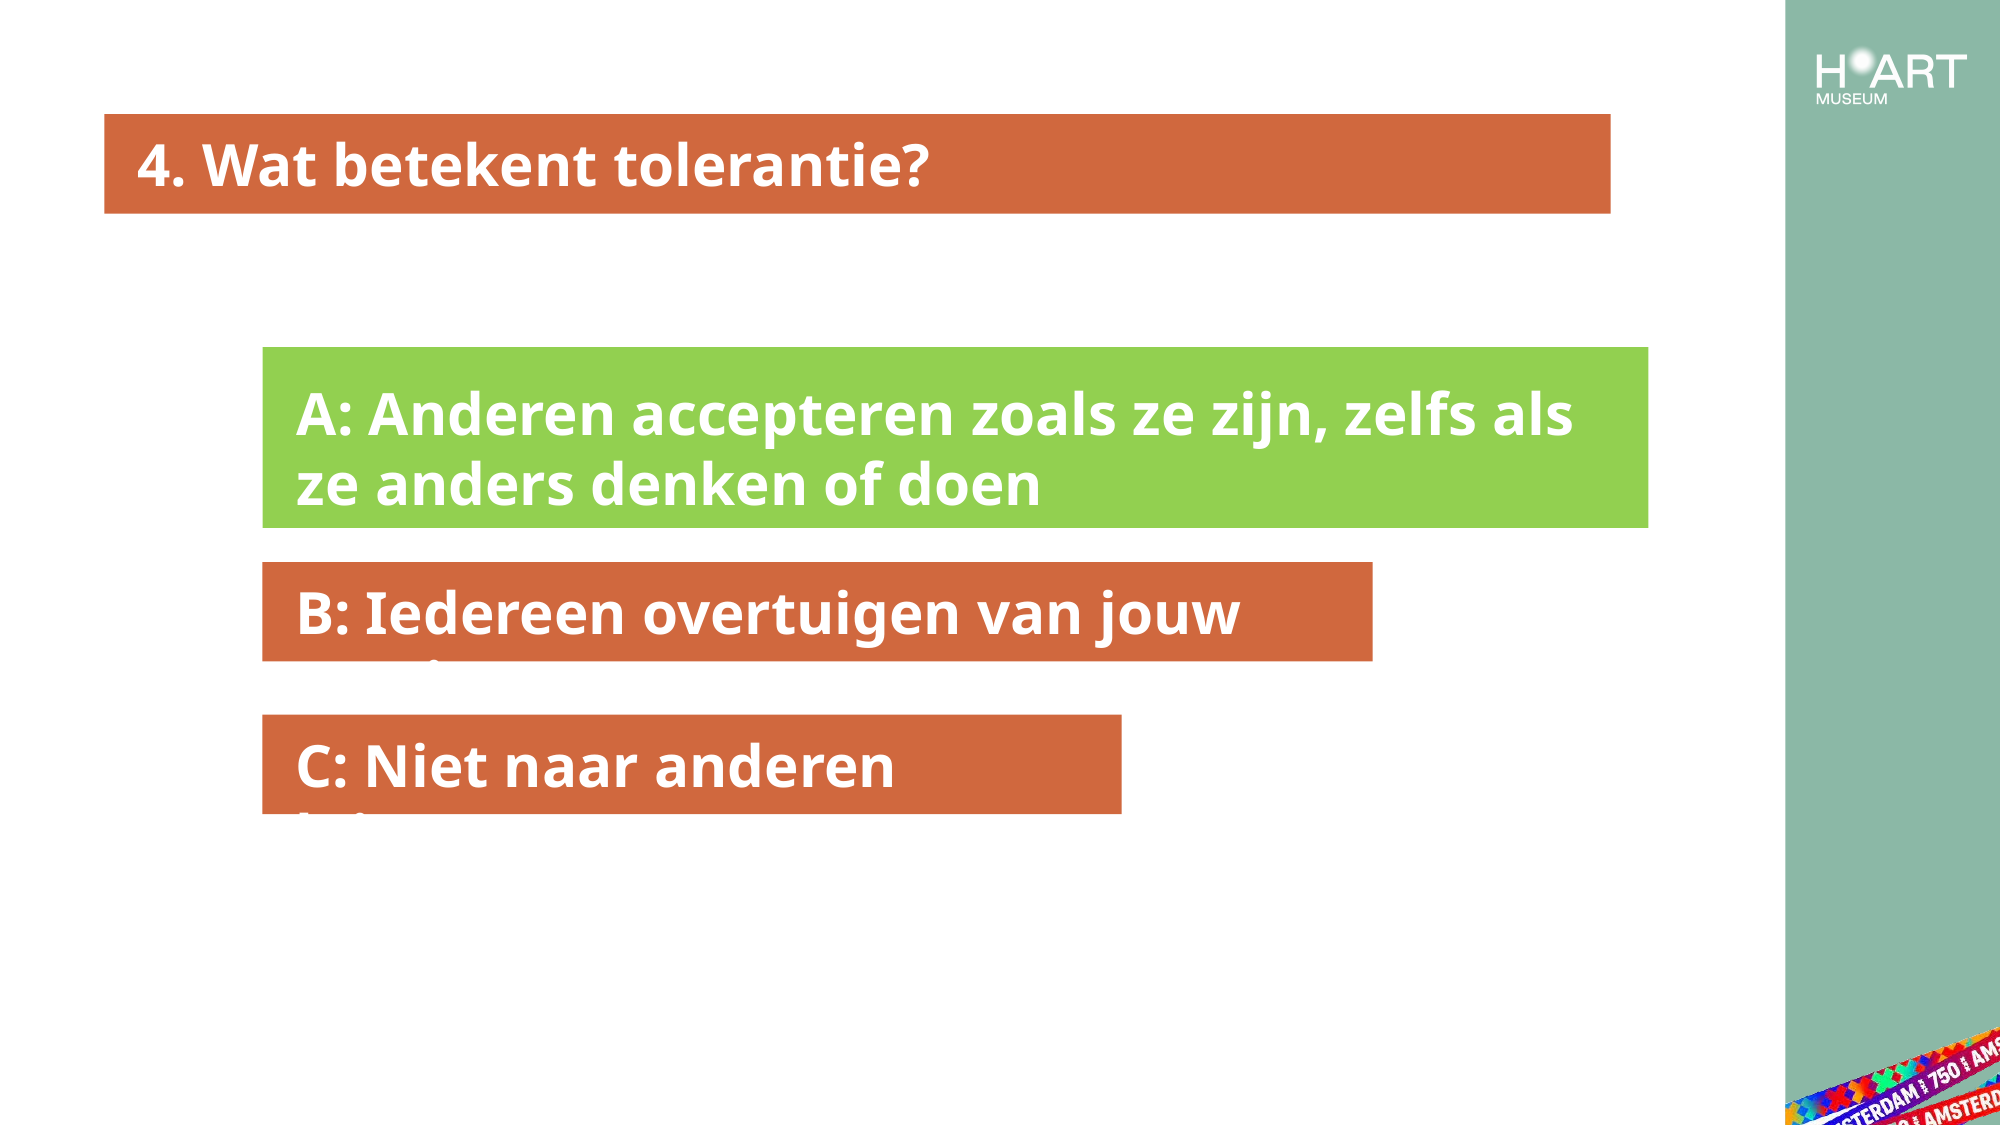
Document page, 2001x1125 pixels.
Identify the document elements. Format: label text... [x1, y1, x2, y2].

text_box [261, 713, 1123, 816]
text_box A: Anderen accepteren zoals ze zijn, zelfs als ze anders denken of doen [282, 369, 1629, 525]
text_box [1784, 0, 2000, 1009]
text_box [103, 113, 1612, 215]
picture [1805, 35, 1980, 115]
text_box [261, 561, 1374, 663]
text_box 4. Wat betekent tolerantie? [122, 121, 1567, 206]
text_box C: Niet naar anderen luisteren [280, 721, 1152, 877]
picture [1784, 1009, 2000, 1125]
text_box [261, 346, 1650, 529]
text_box B: Iedereen overtuigen van jouw mening [280, 568, 1391, 724]
